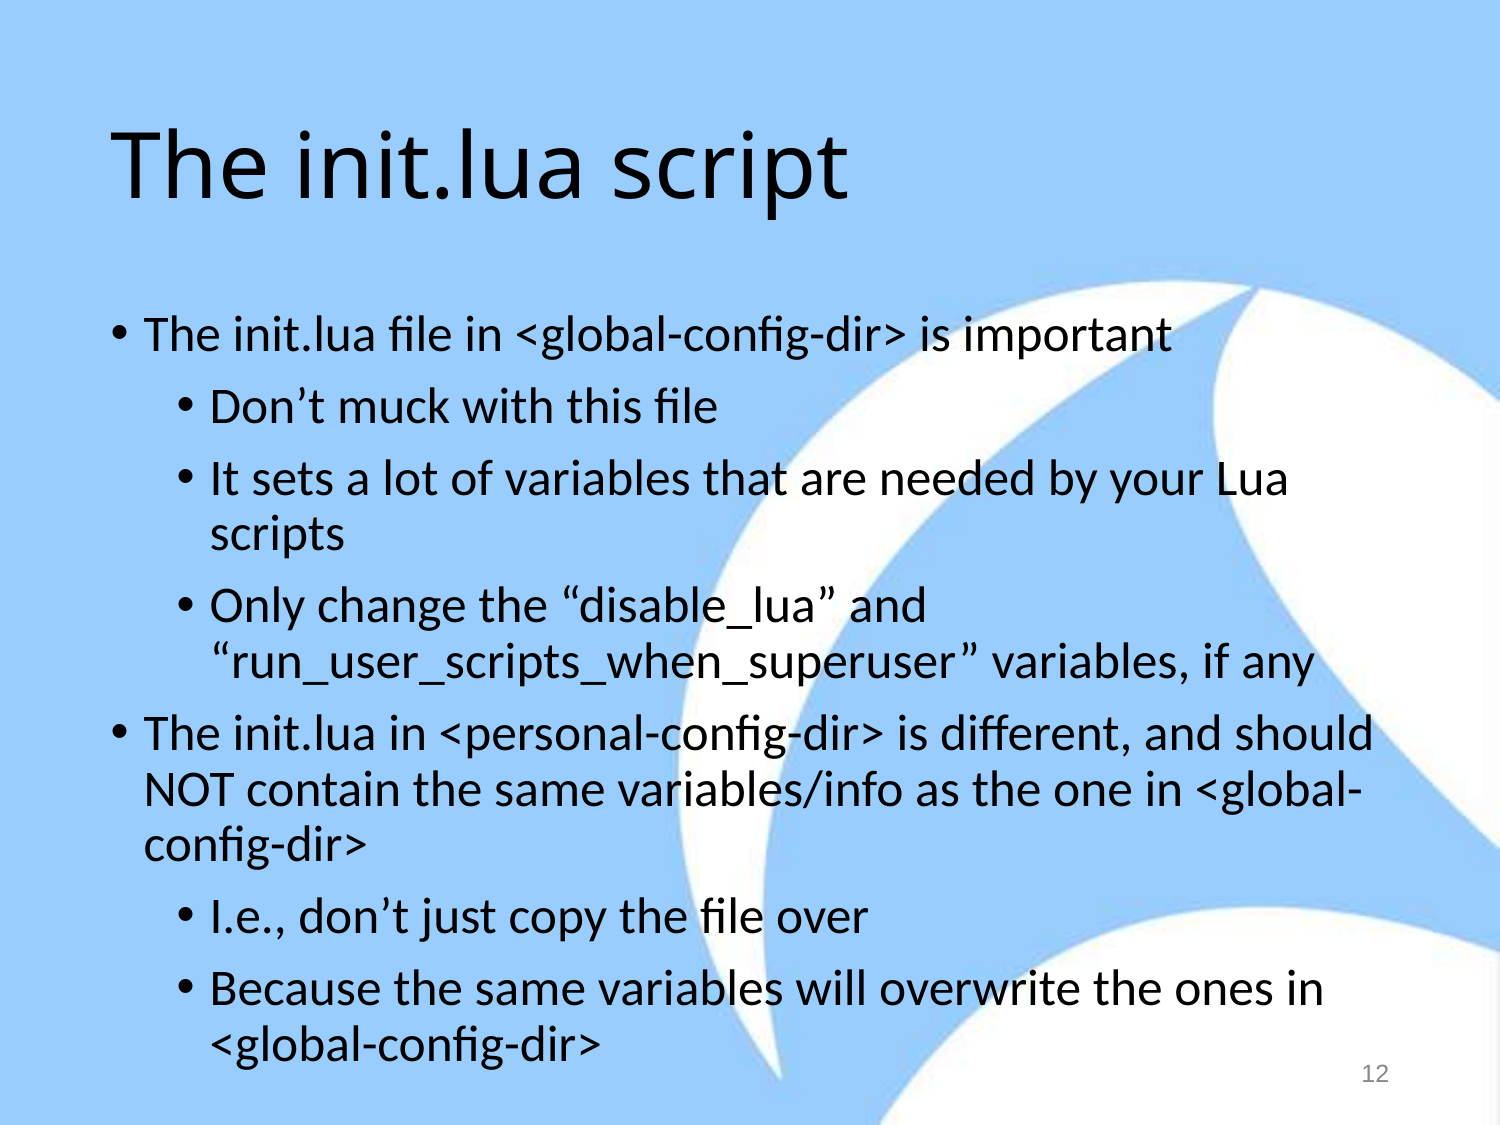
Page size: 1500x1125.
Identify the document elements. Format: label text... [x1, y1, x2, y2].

title The init.lua script [102, 37, 1398, 298]
list The init.lua file in <global-config-dir> is important Don’t muck with this file It sets a lot of variables that are needed by your Lua scripts Only change the “disable_lua” and “run_user_scripts_when_superuser” variables, if any The init.lua in <personal-config-dir> is different, and should NOT contain the same variables/info as the one in <global-config-dir> I.e., don’t just copy the file over Because the same variables will overwrite the ones in <global-config-dir> [102, 298, 1398, 1125]
slide_number 12 [1058, 1050, 1398, 1095]
picture [0, 0, 1500, 1125]
